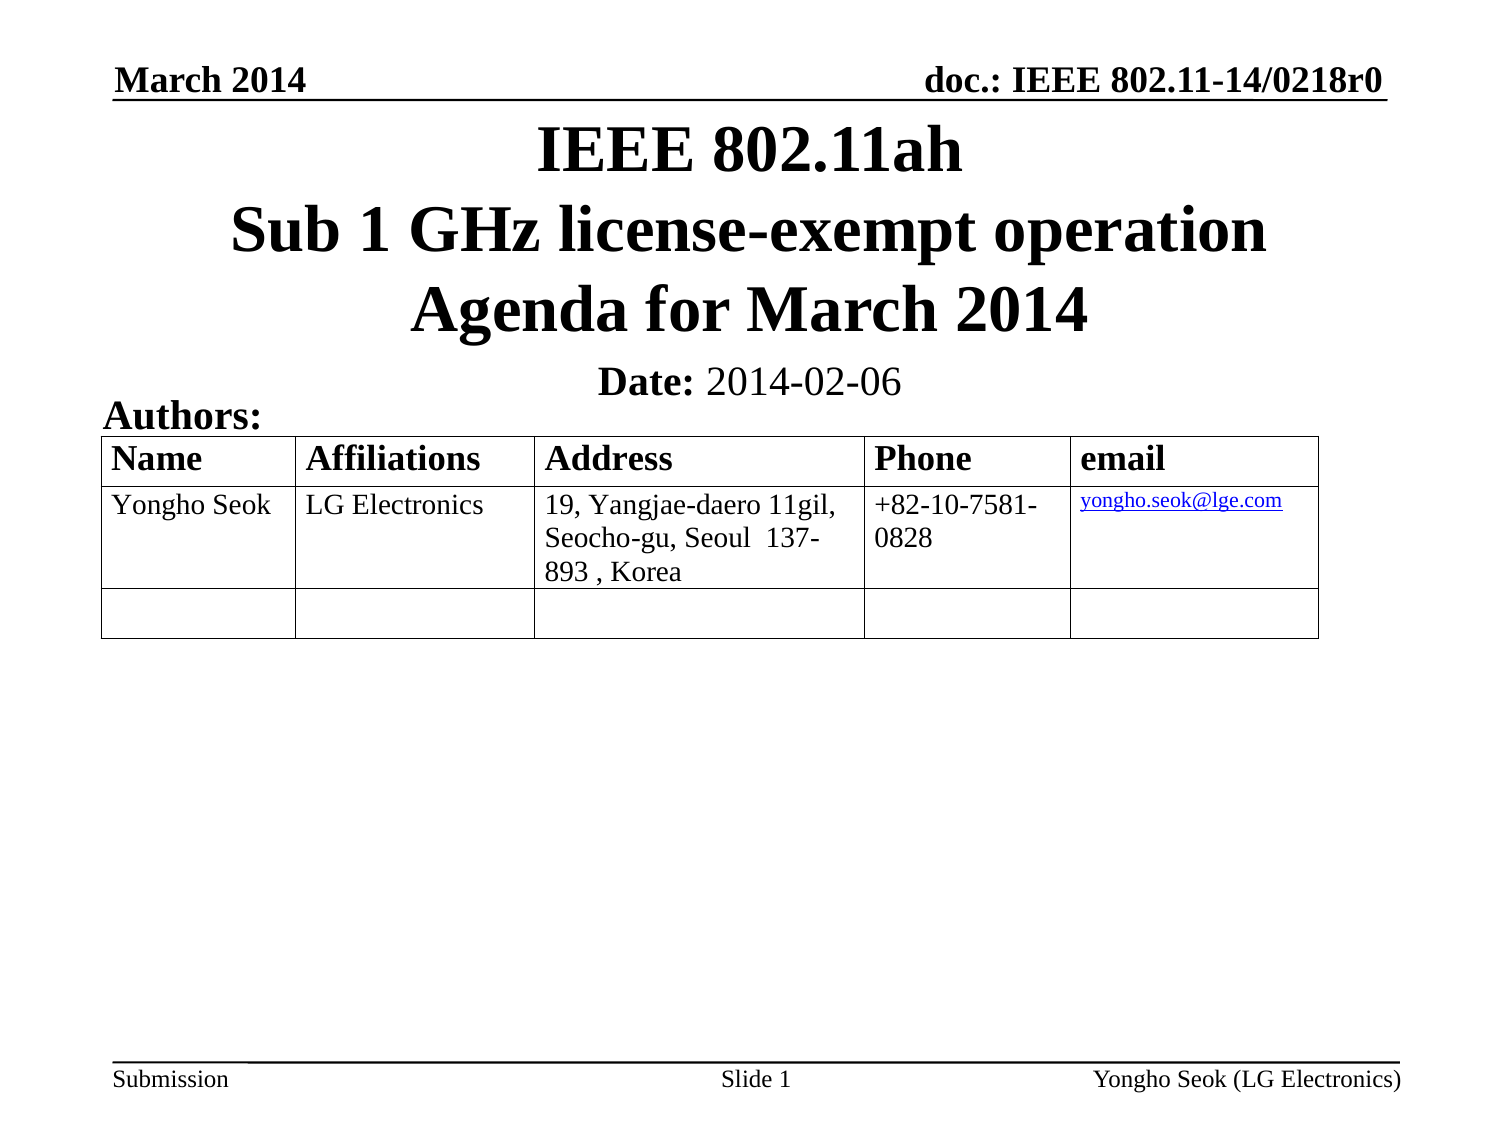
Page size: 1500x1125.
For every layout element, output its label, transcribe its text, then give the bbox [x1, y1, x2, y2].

list Date: 2014-02-06 [112, 346, 1388, 410]
slide_number Slide 1 [712, 1061, 800, 1093]
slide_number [114, 54, 309, 101]
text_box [87, 435, 1341, 1034]
text_box Authors: [87, 380, 325, 435]
footer Yongho Seok (LG Electronics) [1088, 1061, 1402, 1093]
title IEEE 802.11ah Sub 1 GHz license-exempt operation Agenda for March 2014 [112, 137, 1388, 313]
